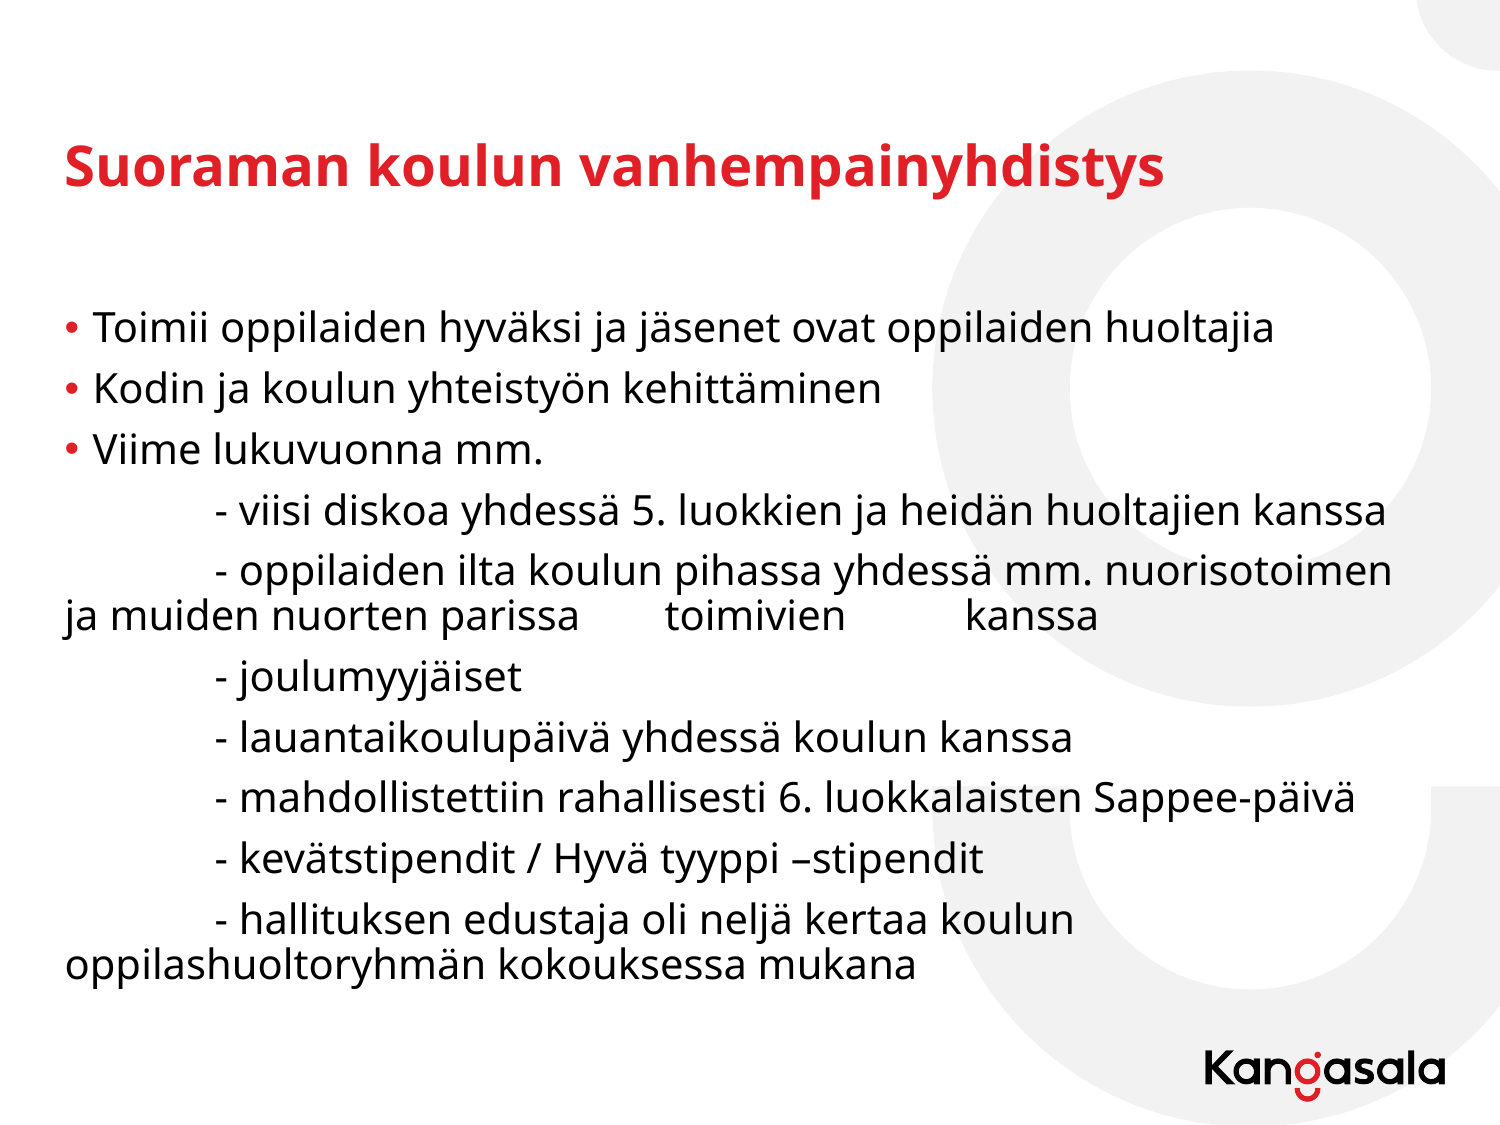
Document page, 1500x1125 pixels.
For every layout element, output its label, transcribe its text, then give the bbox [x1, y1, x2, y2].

list Toimii oppilaiden hyväksi ja jäsenet ovat oppilaiden huoltajia Kodin ja koulun yhteistyön kehittäminen Viime lukuvuonna mm. - viisi diskoa yhdessä 5. luokkien ja heidän huoltajien kanssa - oppilaiden ilta koulun pihassa yhdessä mm. nuorisotoimen ja muiden nuorten parissa toimivien kanssa - joulumyyjäiset - lauantaikoulupäivä yhdessä koulun kanssa - mahdollistettiin rahallisesti 6. luokkalaisten Sappee-päivä - kevätstipendit / Hyvä tyyppi –stipendit - hallituksen edustaja oli neljä kertaa koulun oppilashuoltoryhmän kokouksessa mukana [49, 299, 1443, 1014]
title Suoraman koulun vanhempainyhdistys [49, 59, 1443, 278]
picture [1200, 1045, 1450, 1107]
